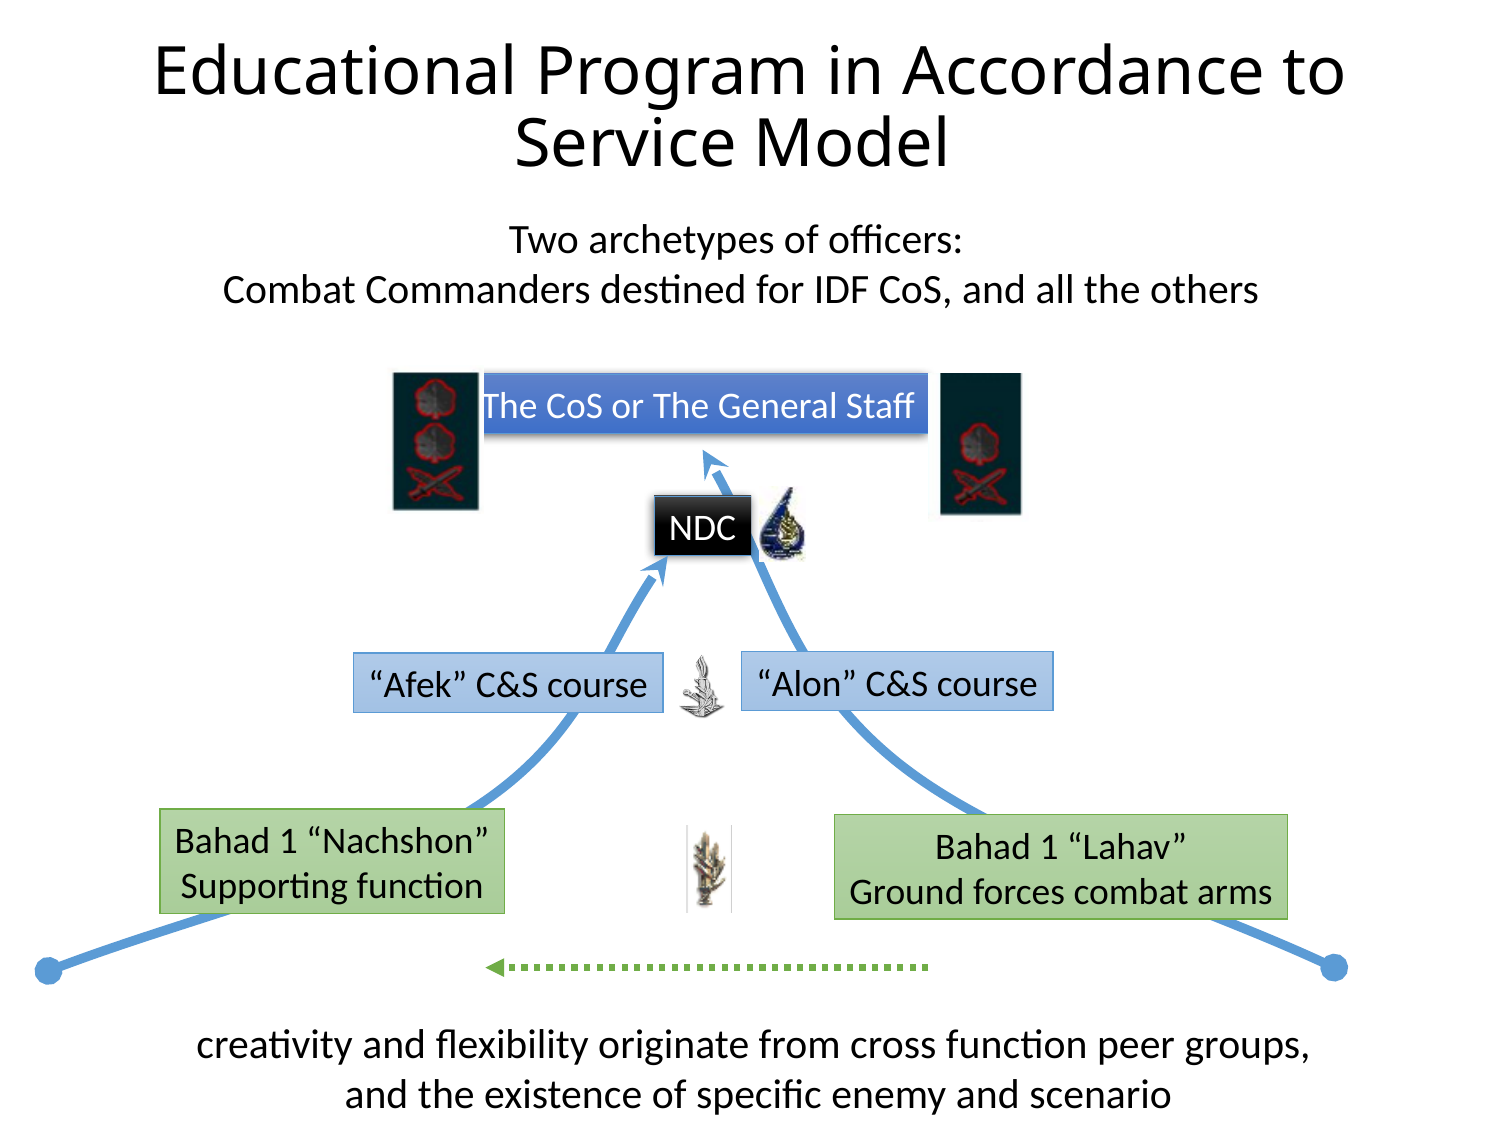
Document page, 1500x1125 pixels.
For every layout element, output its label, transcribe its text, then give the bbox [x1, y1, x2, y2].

text_box [756, 534, 949, 651]
text_box [842, 711, 1147, 814]
picture [673, 825, 746, 913]
text_box Two archetypes of officers: Combat Commanders destined for IDF CoS, and all the others [207, 204, 1275, 320]
text_box [291, 713, 574, 808]
text_box Bahad 1 “Lahav” Ground forces combat arms [834, 814, 1288, 920]
picture [928, 373, 1029, 522]
picture [667, 651, 736, 720]
text_box The CoS or The General Staff [484, 373, 928, 434]
text_box [524, 555, 668, 652]
picture [759, 486, 806, 562]
text_box creativity and flexibility originate from cross function peer groups, and the existence of specific enemy and scenario [181, 1009, 1327, 1125]
text_box [42, 896, 221, 978]
picture [383, 365, 484, 514]
text_box NDC [654, 495, 752, 556]
text_box “Afek” C&S course [353, 652, 664, 713]
text_box Bahad 1 “Nachshon” Supporting function [159, 808, 505, 914]
text_box [702, 449, 759, 500]
text_box “Alon” C&S course [741, 651, 1054, 711]
text_box [1219, 920, 1341, 974]
title Educational Program in Accordance to Service Model [27, 0, 1473, 218]
